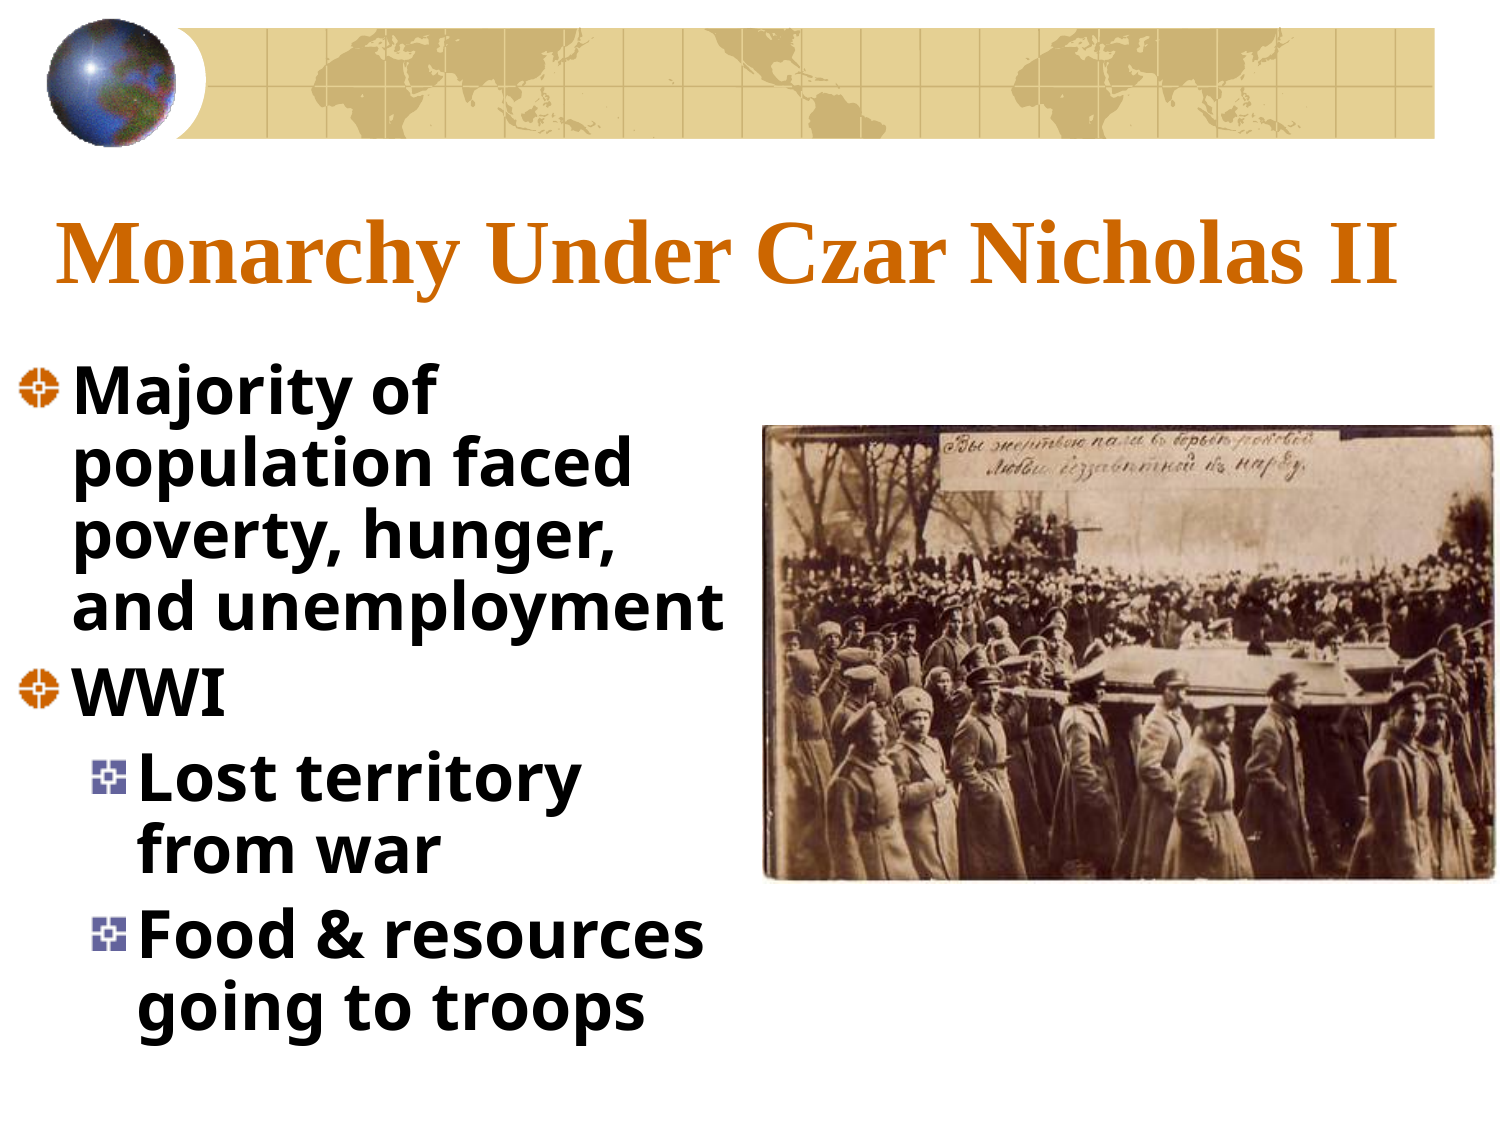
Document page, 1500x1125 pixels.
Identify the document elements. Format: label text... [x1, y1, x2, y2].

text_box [762, 424, 1500, 885]
picture [15, 366, 62, 413]
picture [42, 14, 190, 151]
picture [90, 915, 126, 951]
picture [15, 667, 62, 714]
list Majority of population faced poverty, hunger, and unemployment WWI Lost territory from war Food & resources going to troops [0, 350, 775, 1025]
title Monarchy Under Czar Nicholas II [40, 152, 1450, 341]
picture [90, 758, 126, 794]
